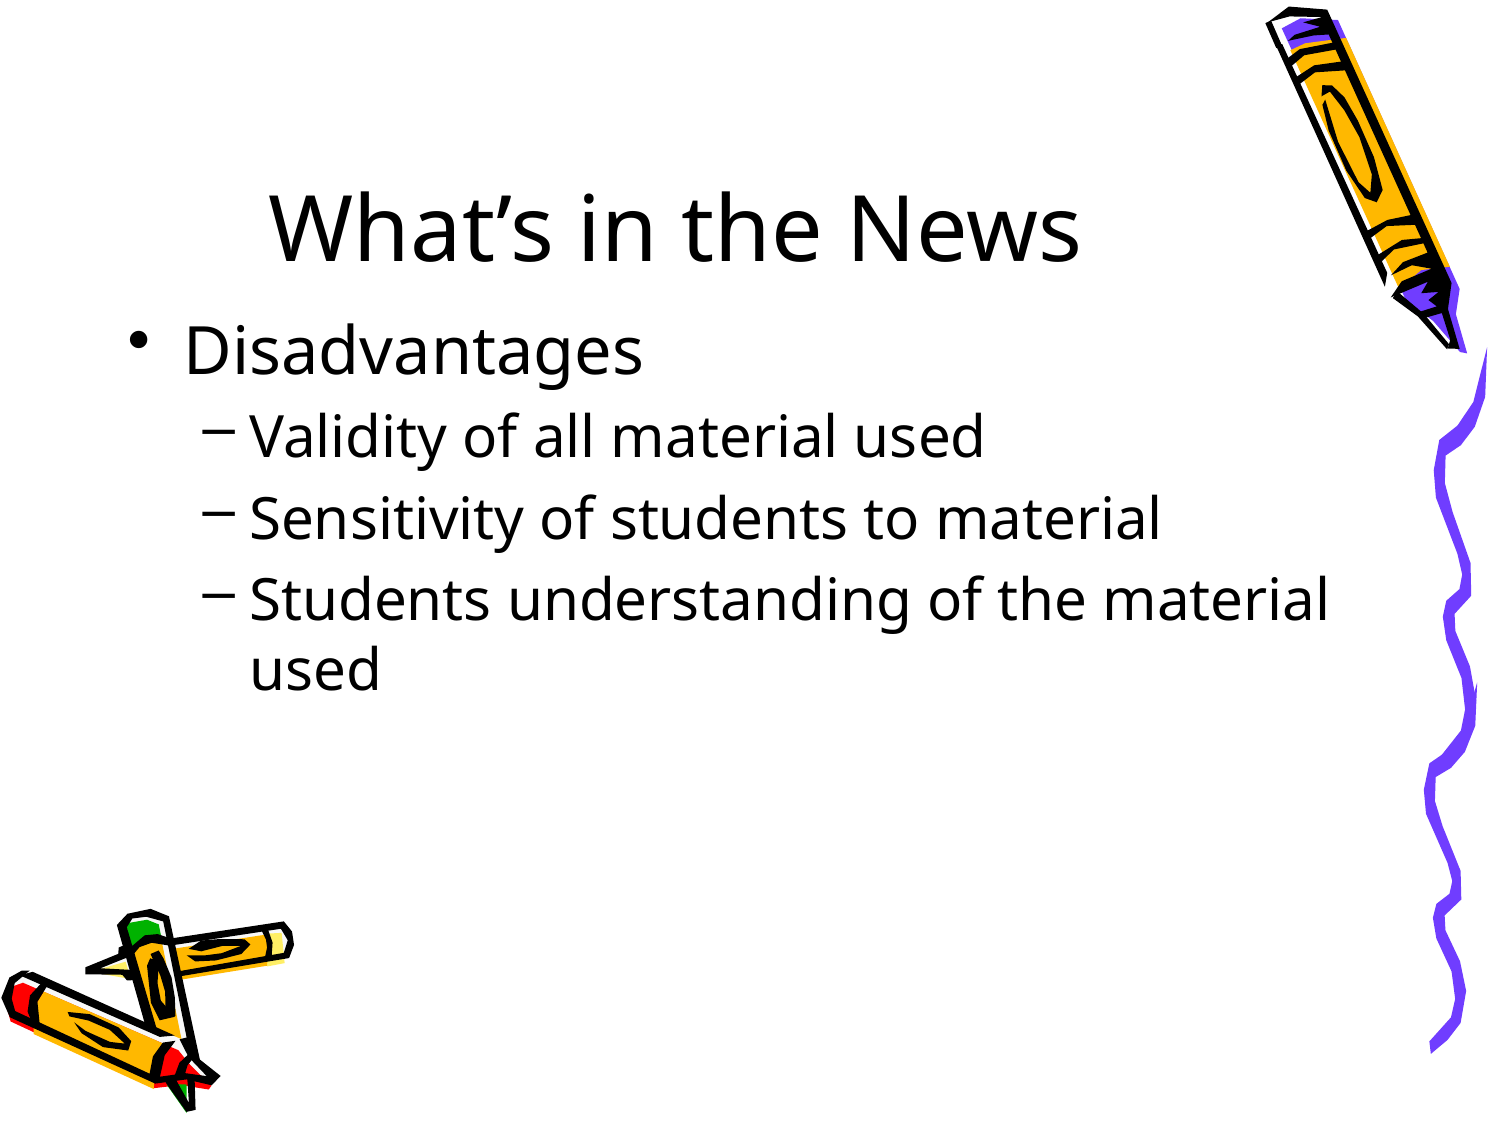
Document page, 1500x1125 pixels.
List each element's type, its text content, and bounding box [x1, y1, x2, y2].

title What’s in the News [112, 24, 1240, 288]
list Disadvantages Validity of all material used Sensitivity of students to material Students understanding of the material used [112, 299, 1376, 901]
